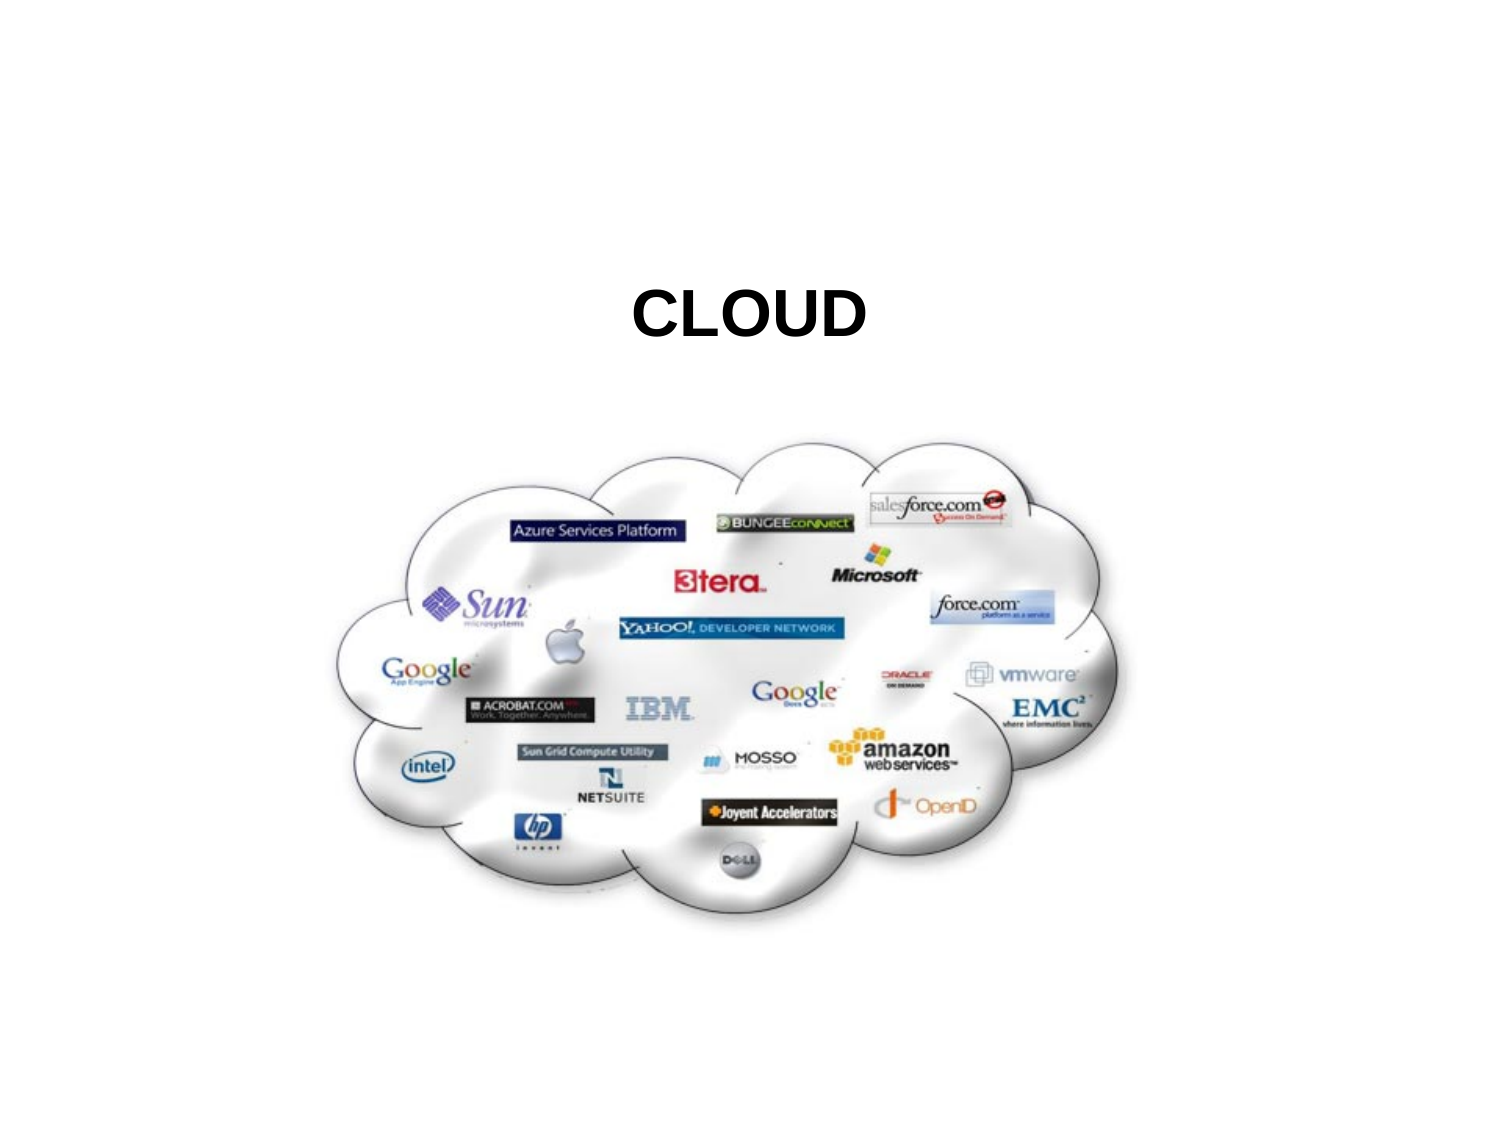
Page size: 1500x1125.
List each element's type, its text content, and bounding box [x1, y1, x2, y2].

list CLOUD [74, 262, 1426, 1006]
picture [324, 432, 1144, 940]
